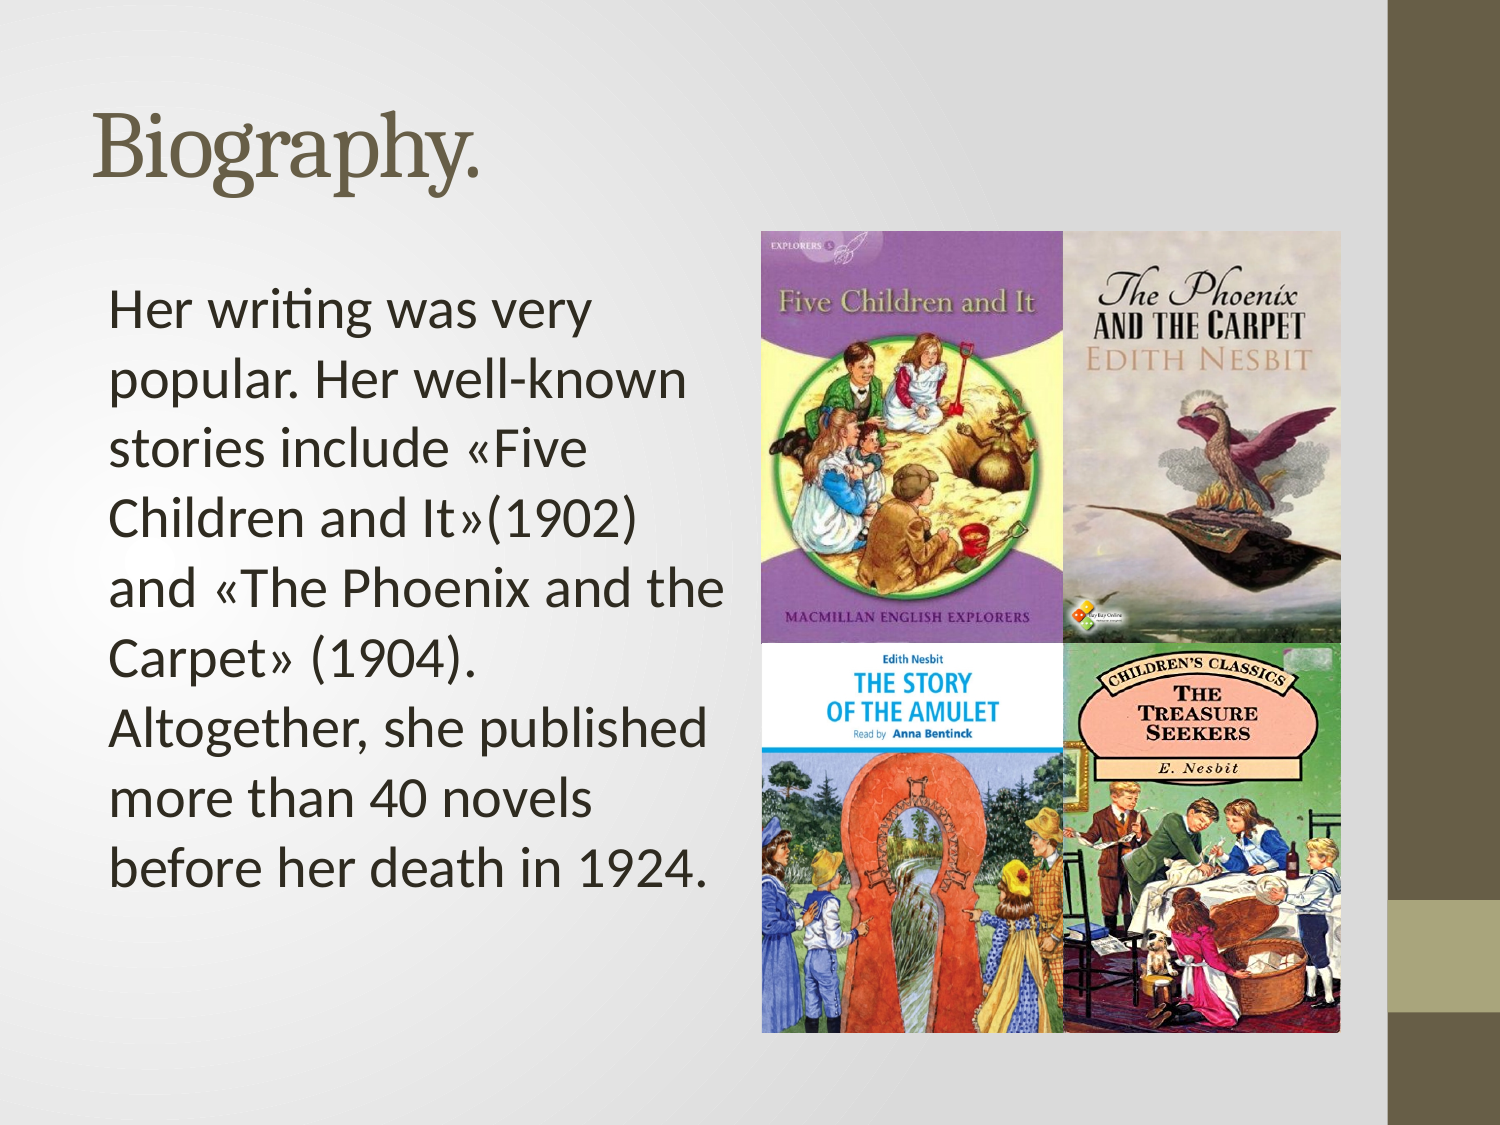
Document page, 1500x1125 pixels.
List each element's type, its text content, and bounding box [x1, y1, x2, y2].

list Her writing was very popular. Her well-known stories include «Five Children and It»(1902) and «The Phoenix and the Carpet» (1904). Altogether, she published more than 40 novels before her death in 1924. [75, 262, 750, 1050]
picture [761, 231, 1342, 1033]
title Biography. [75, 45, 1325, 233]
